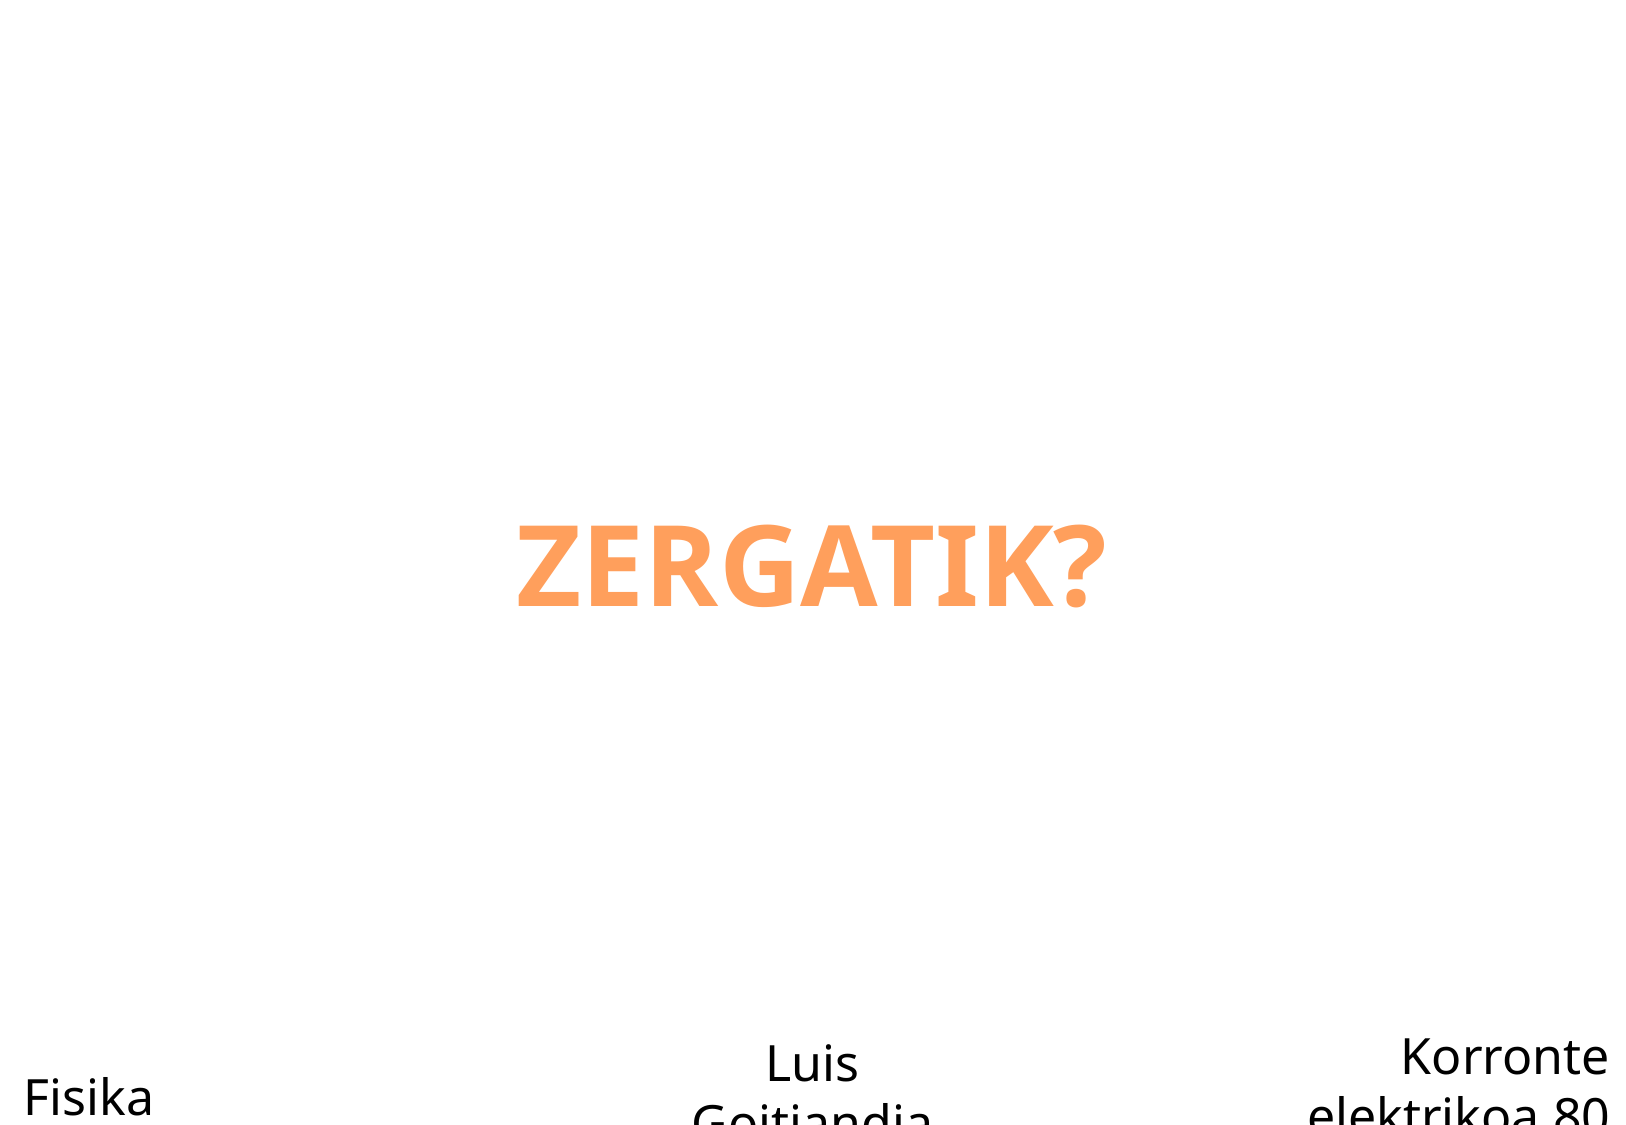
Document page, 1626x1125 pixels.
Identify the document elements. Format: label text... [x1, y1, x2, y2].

text_box ZERGATIK? [501, 486, 1124, 637]
